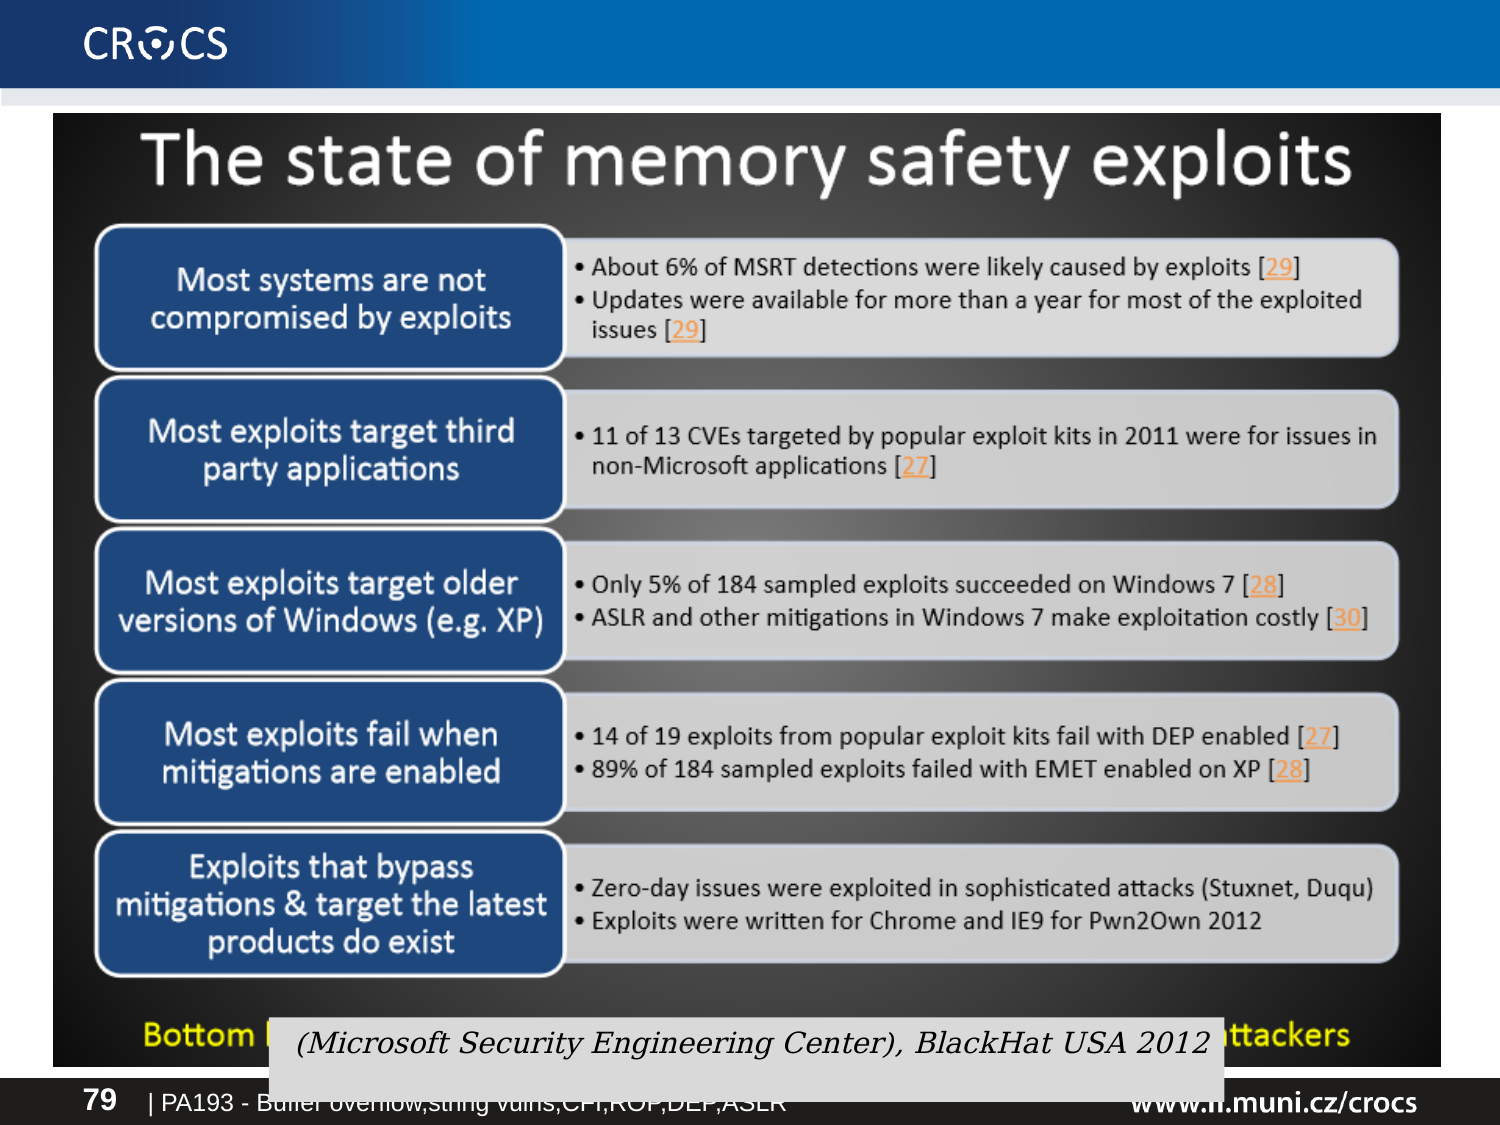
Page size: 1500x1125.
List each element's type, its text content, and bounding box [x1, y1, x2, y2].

footer | PA193 - Buffer overflow,string vulns,CFI,ROP,DEP,ASLR [147, 1078, 987, 1125]
picture [0, 0, 1500, 1125]
slide_number 79 [82, 1078, 147, 1125]
